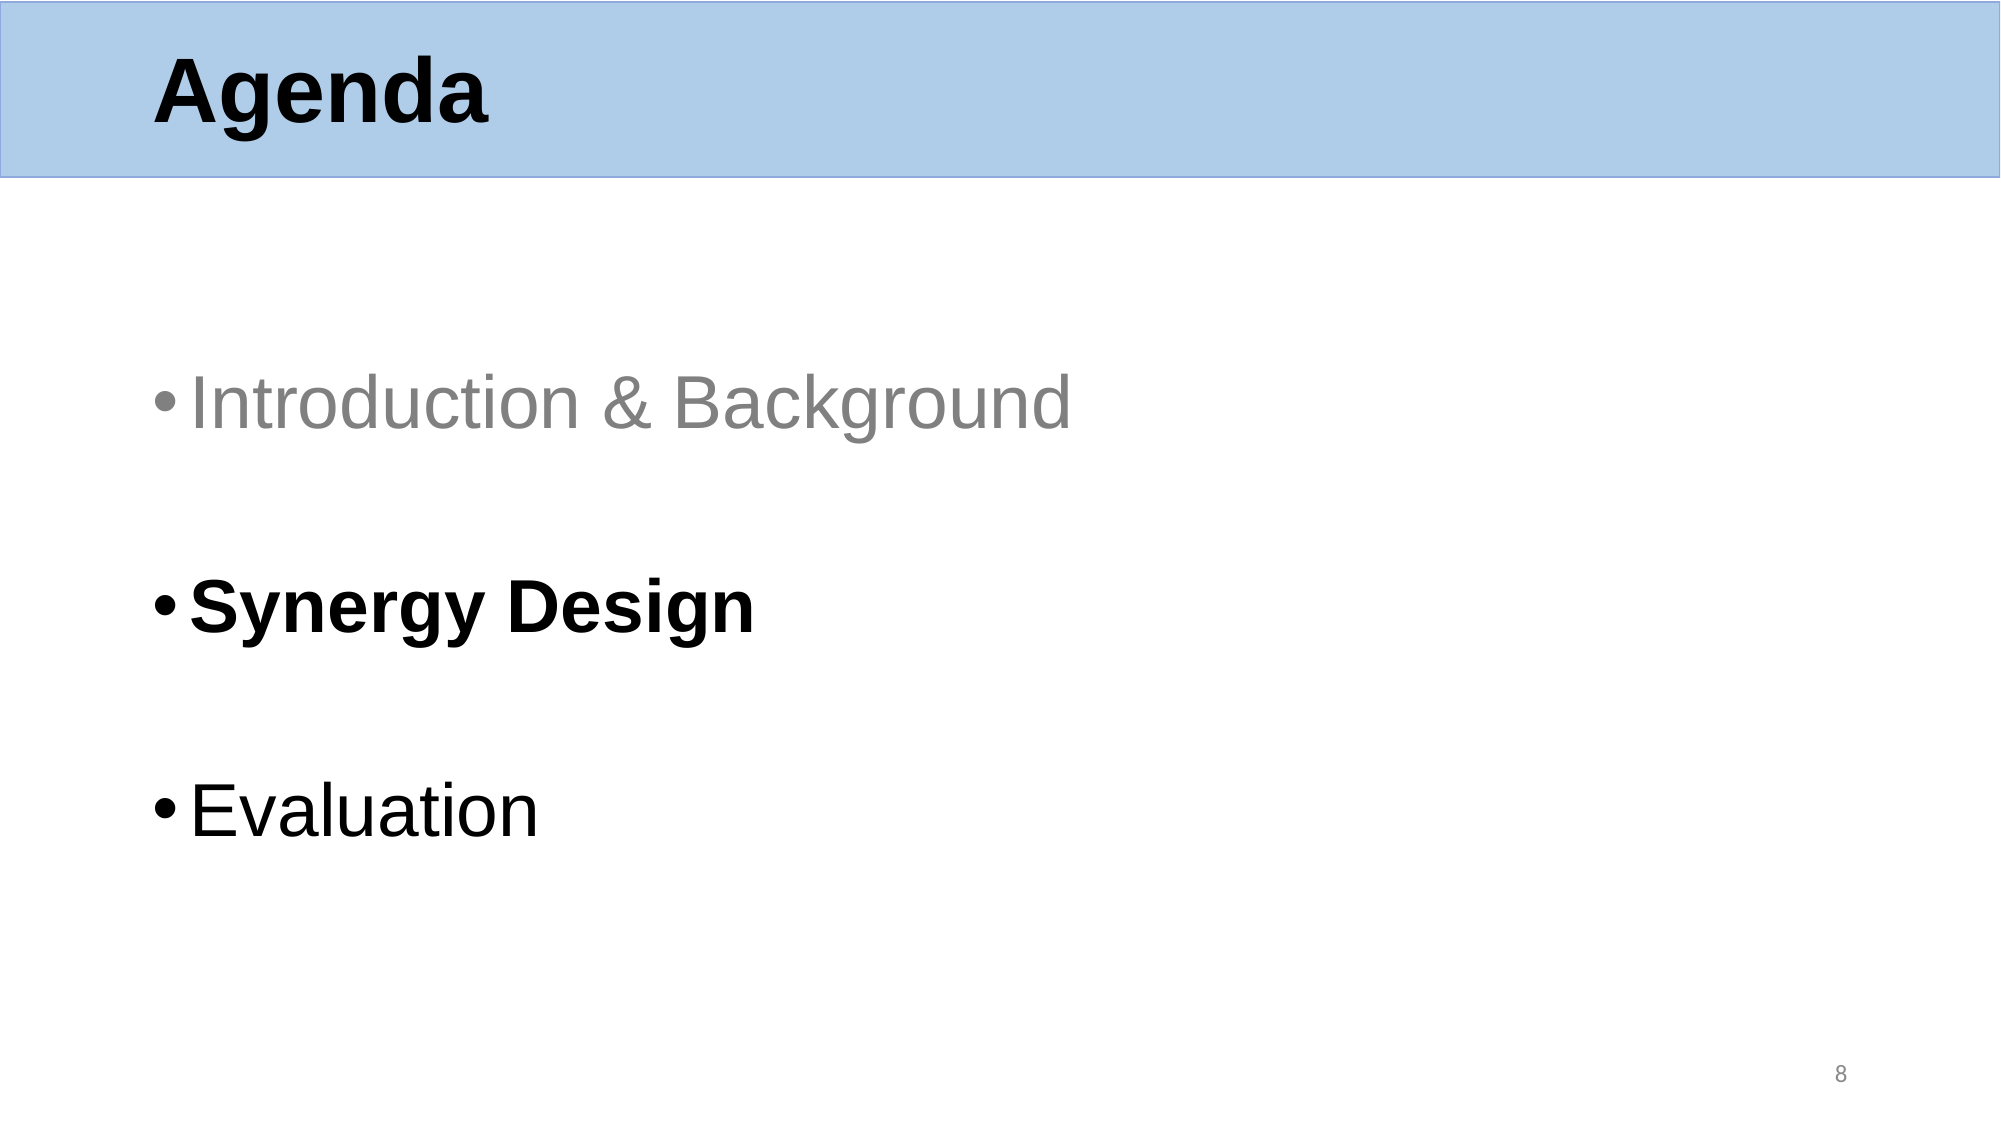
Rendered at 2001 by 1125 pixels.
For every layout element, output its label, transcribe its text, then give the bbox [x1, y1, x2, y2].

title Agenda [137, 34, 1863, 151]
slide_number 7 [1412, 1042, 1863, 1103]
list Introduction & Background Synergy Design Evaluation [137, 245, 1863, 1014]
